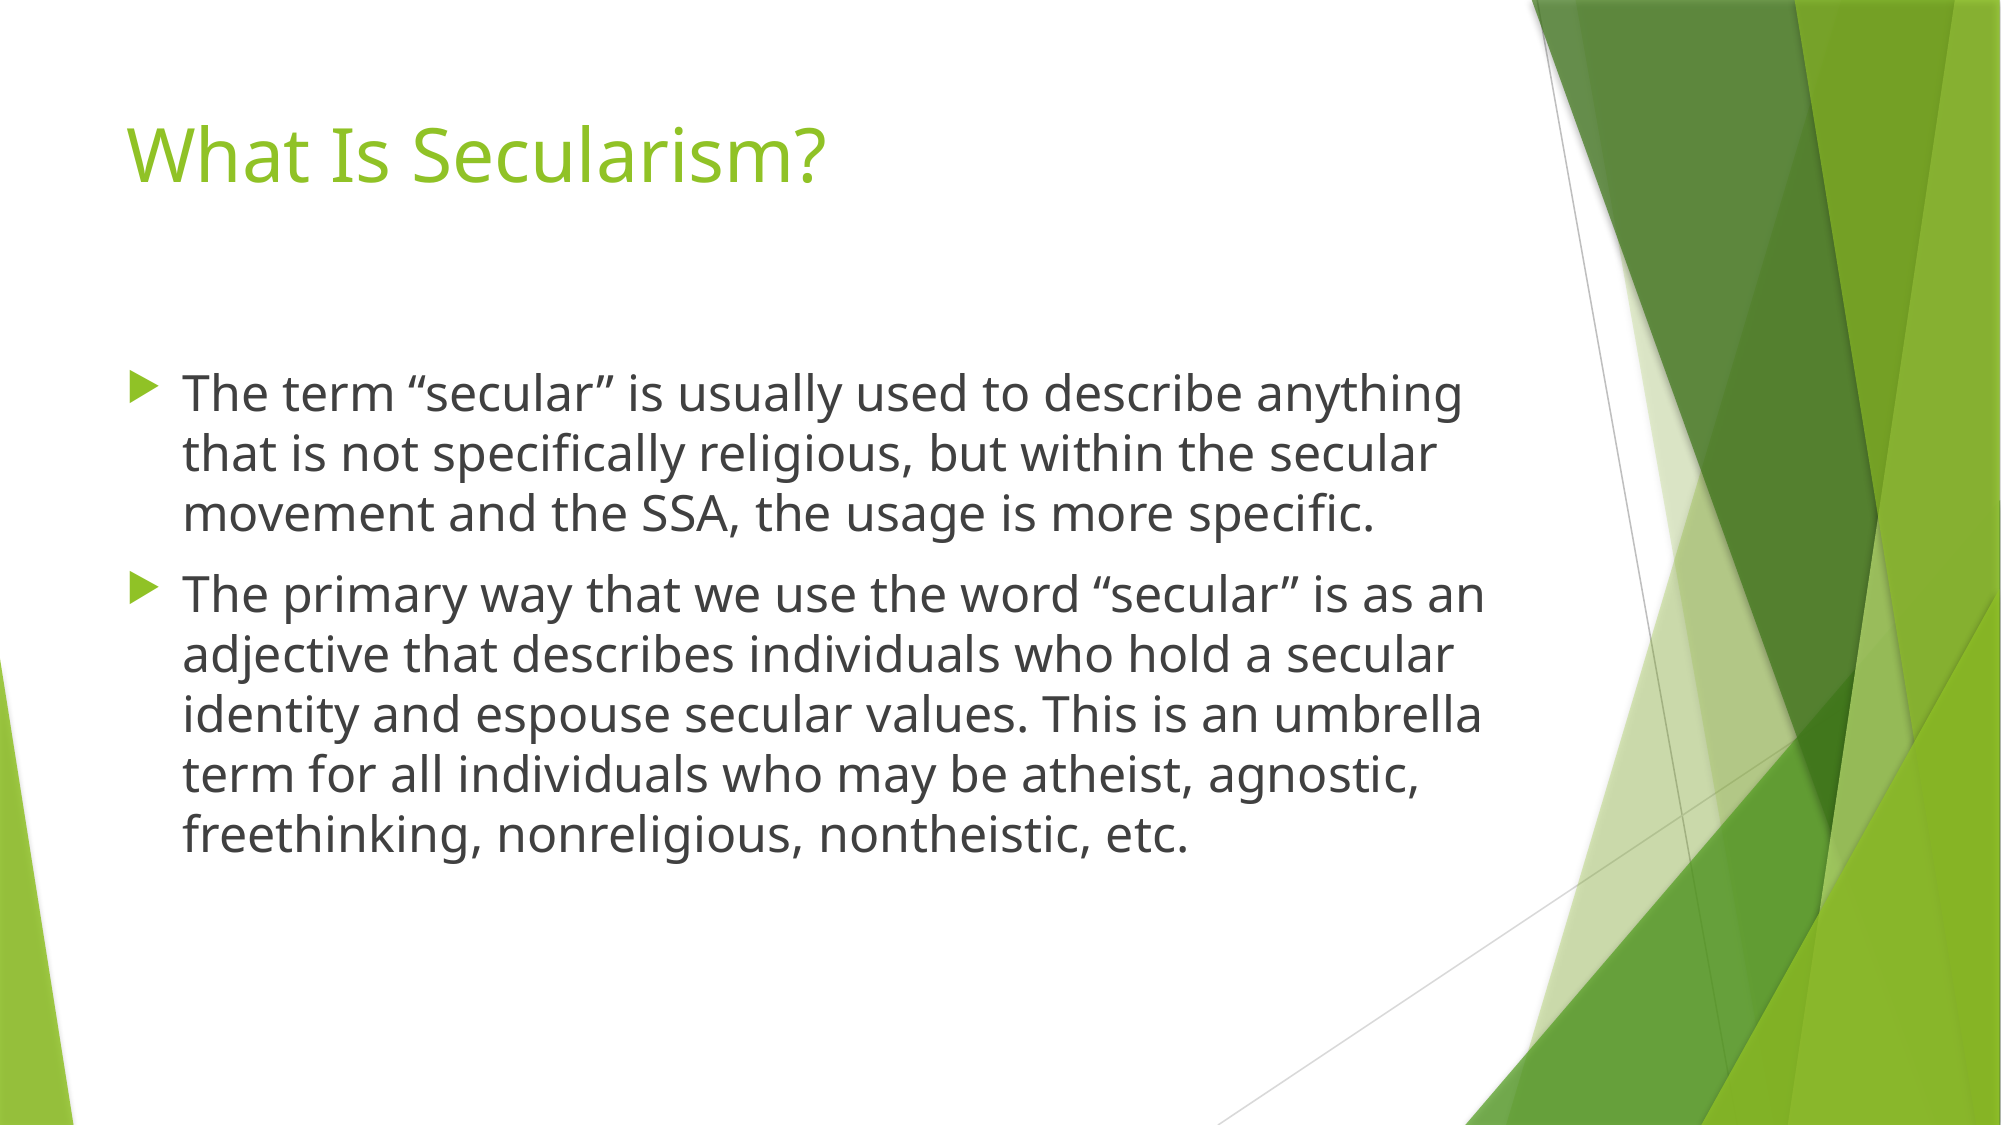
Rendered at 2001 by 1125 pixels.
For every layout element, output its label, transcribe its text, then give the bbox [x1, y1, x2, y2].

title What Is Secularism? [111, 99, 1522, 317]
list The term “secular” is usually used to describe anything that is not specifically religious, but within the secular movement and the SSA, the usage is more specific. The primary way that we use the word “secular” is as an adjective that describes individuals who hold a secular identity and espouse secular values. This is an umbrella term for all individuals who may be atheist, agnostic, freethinking, nonreligious, nontheistic, etc. [111, 354, 1522, 992]
